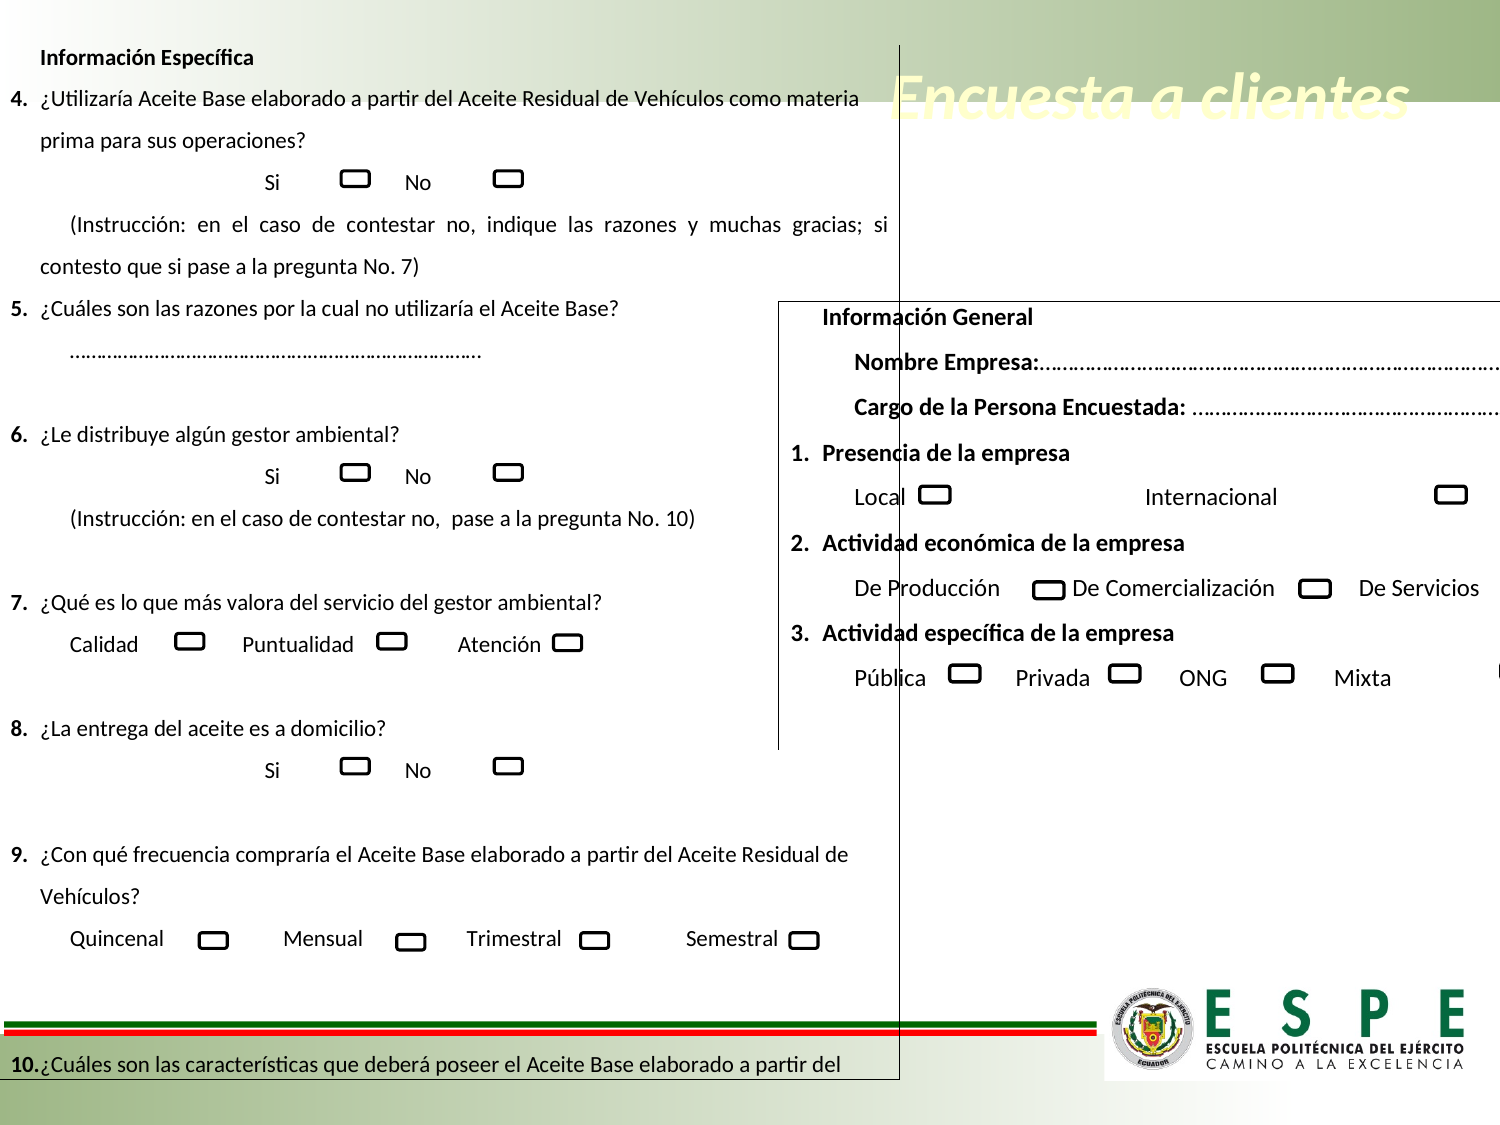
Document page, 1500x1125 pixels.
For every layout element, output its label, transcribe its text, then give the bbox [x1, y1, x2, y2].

title Encuesta a clientes [912, 45, 1425, 233]
picture [0, 44, 1500, 1084]
picture [1104, 976, 1483, 1081]
